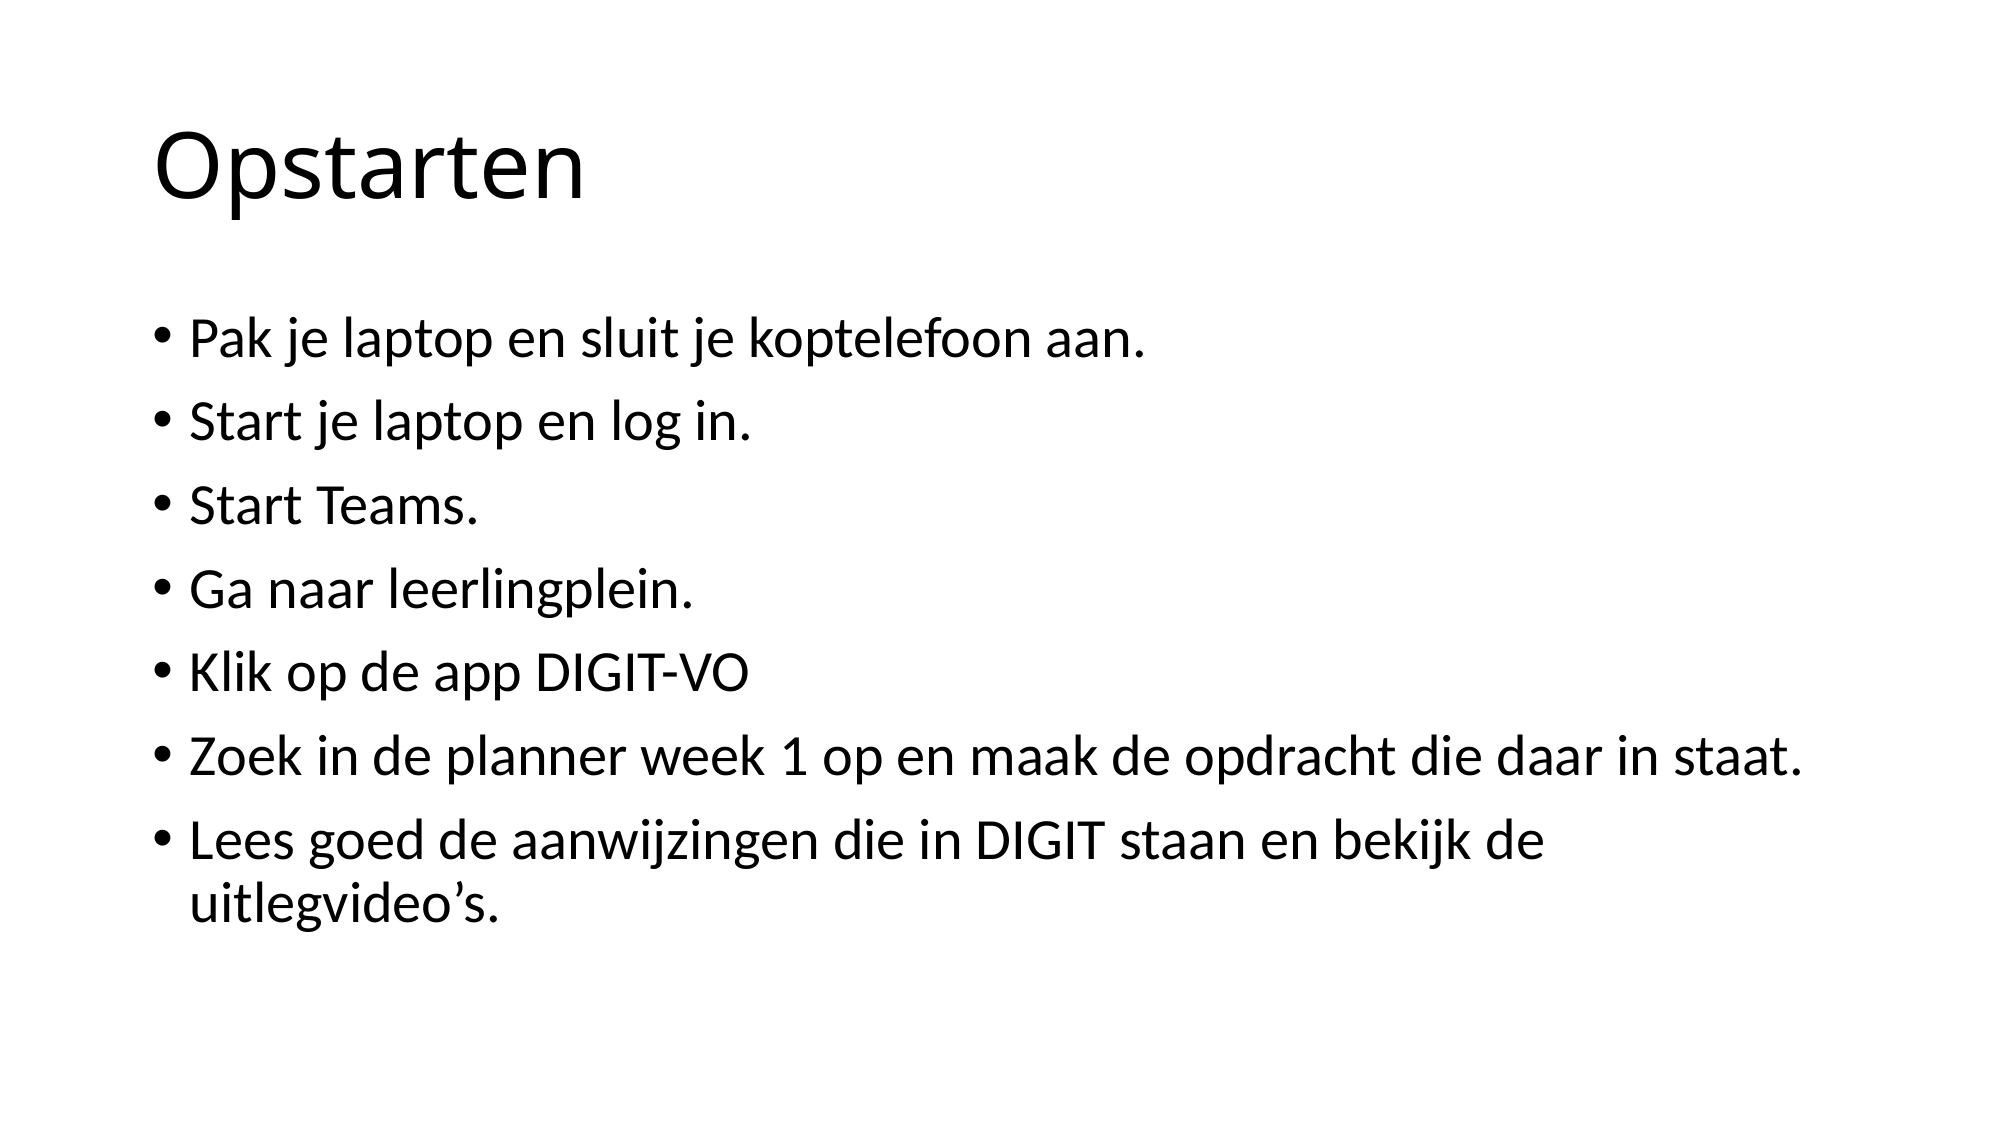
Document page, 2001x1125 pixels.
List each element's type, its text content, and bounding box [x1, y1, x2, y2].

list Pak je laptop en sluit je koptelefoon aan. Start je laptop en log in. Start Teams. Ga naar leerlingplein. Klik op de app DIGIT-VO Zoek in de planner week 1 op en maak de opdracht die daar in staat. Lees goed de aanwijzingen die in DIGIT staan en bekijk de uitlegvideo’s. [137, 299, 1863, 1014]
title Opstarten [137, 59, 1863, 278]
